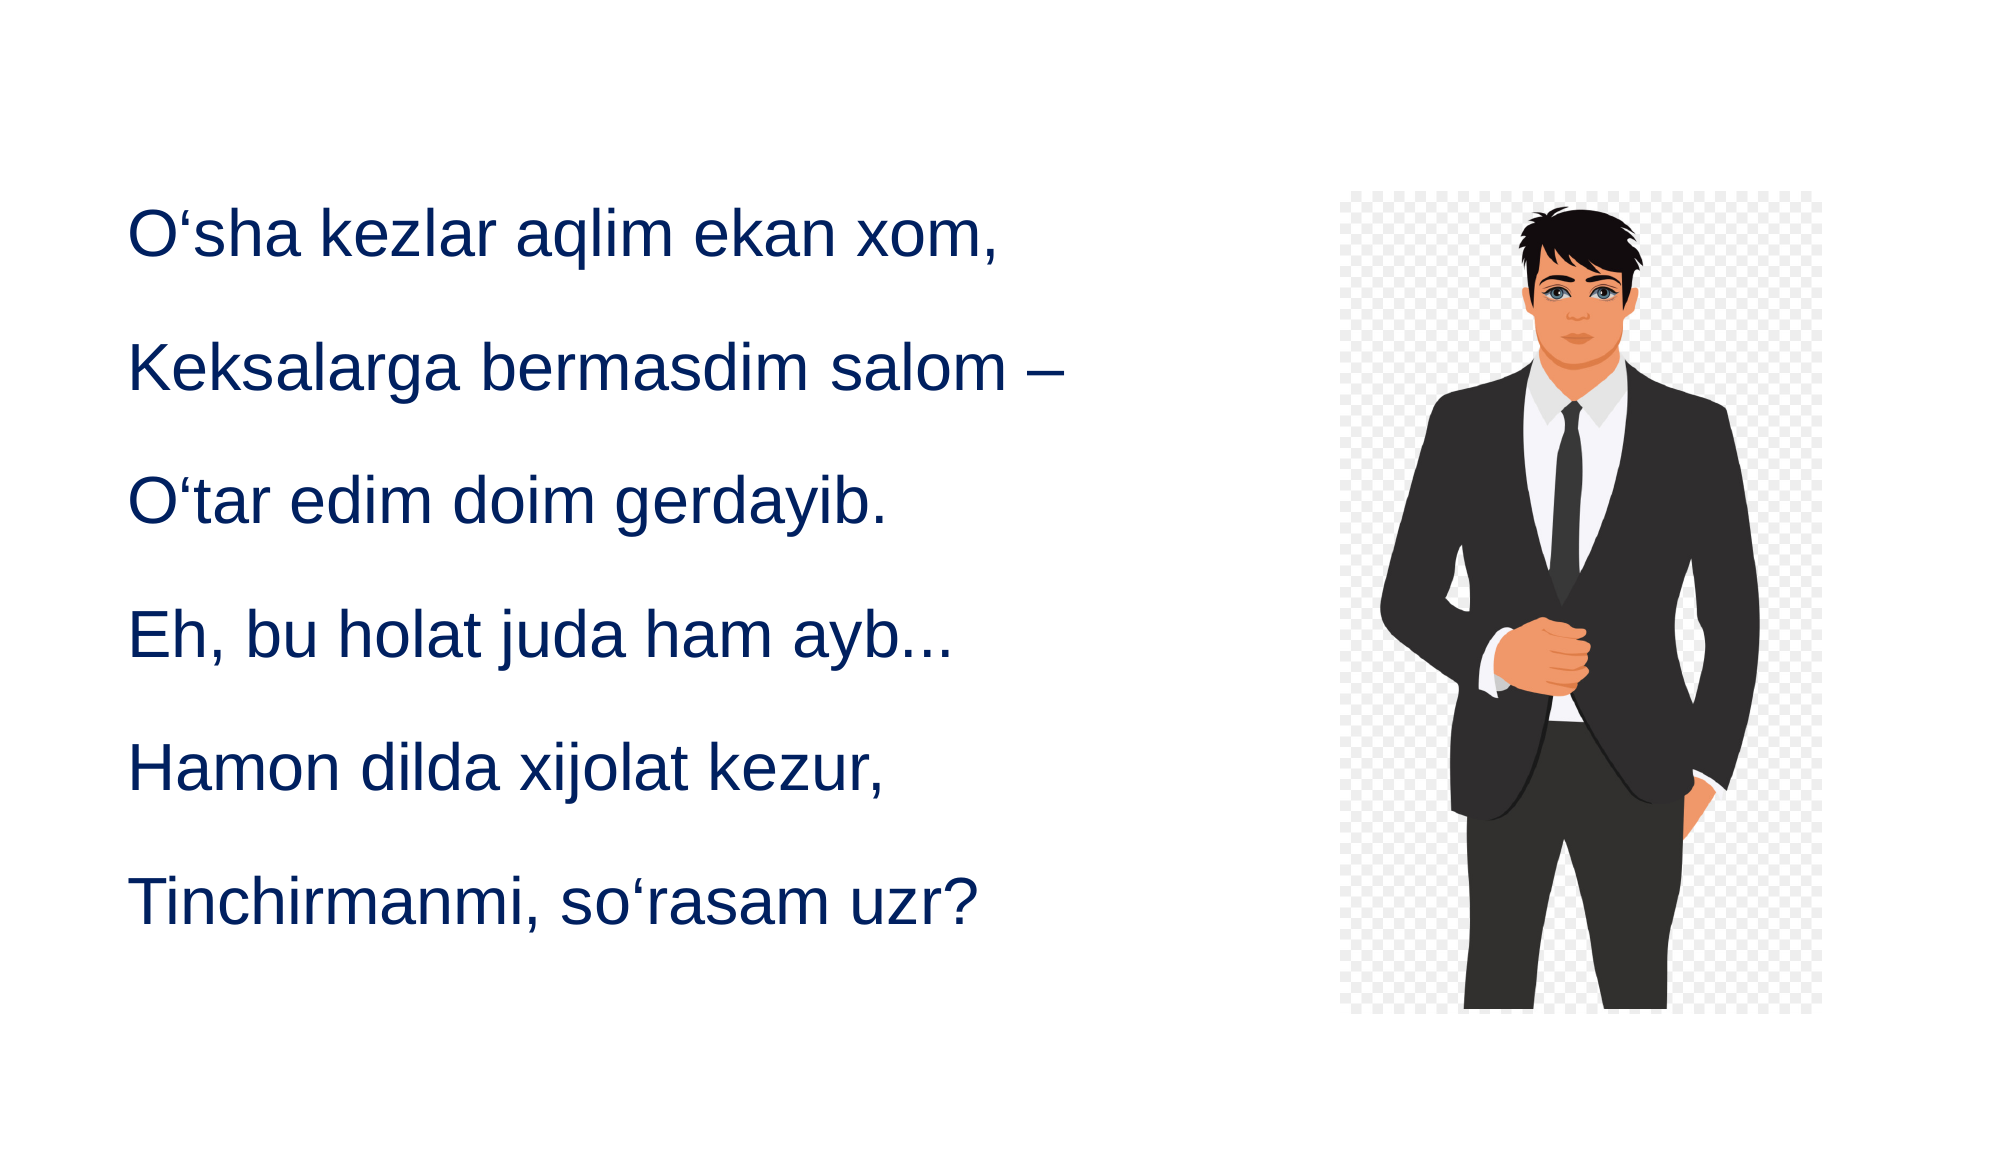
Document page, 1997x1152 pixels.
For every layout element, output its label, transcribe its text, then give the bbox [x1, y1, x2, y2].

list O‘sha kezlar aqlim ekan xom, Keksalarga bermasdim salom – O‘tar edim doim gerdayib. Eh, bu holat juda ham ayb... Hamon dilda xijolat kezur, Tinchirmanmi, so‘rasam uzr? [112, 142, 1081, 1009]
picture [1340, 190, 1822, 1014]
